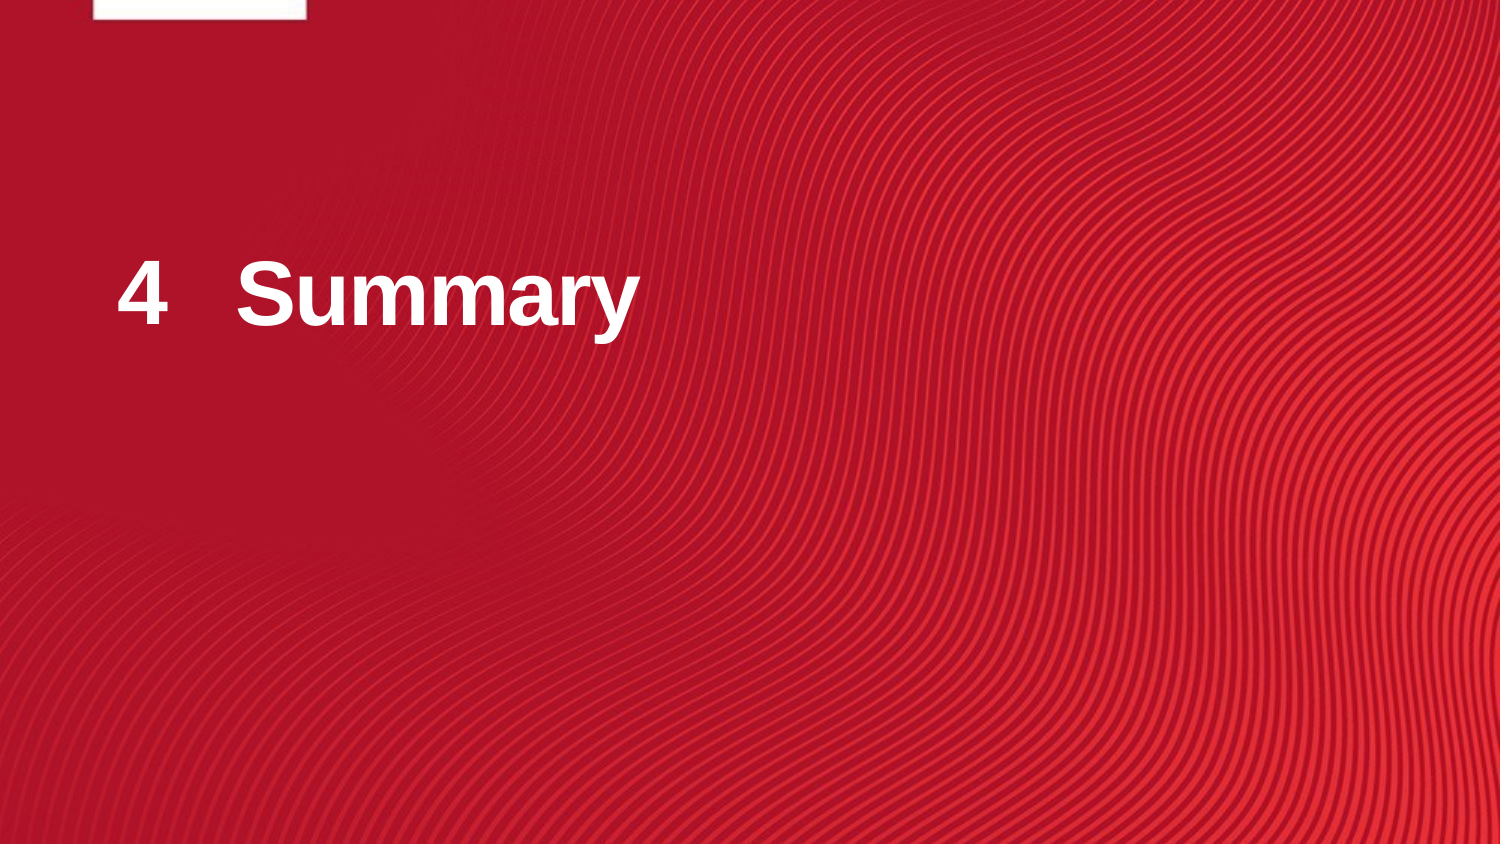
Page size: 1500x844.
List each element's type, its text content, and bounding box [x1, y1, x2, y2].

list 4 [93, 246, 193, 341]
picture [0, 0, 1500, 844]
title Summary [235, 246, 1412, 497]
